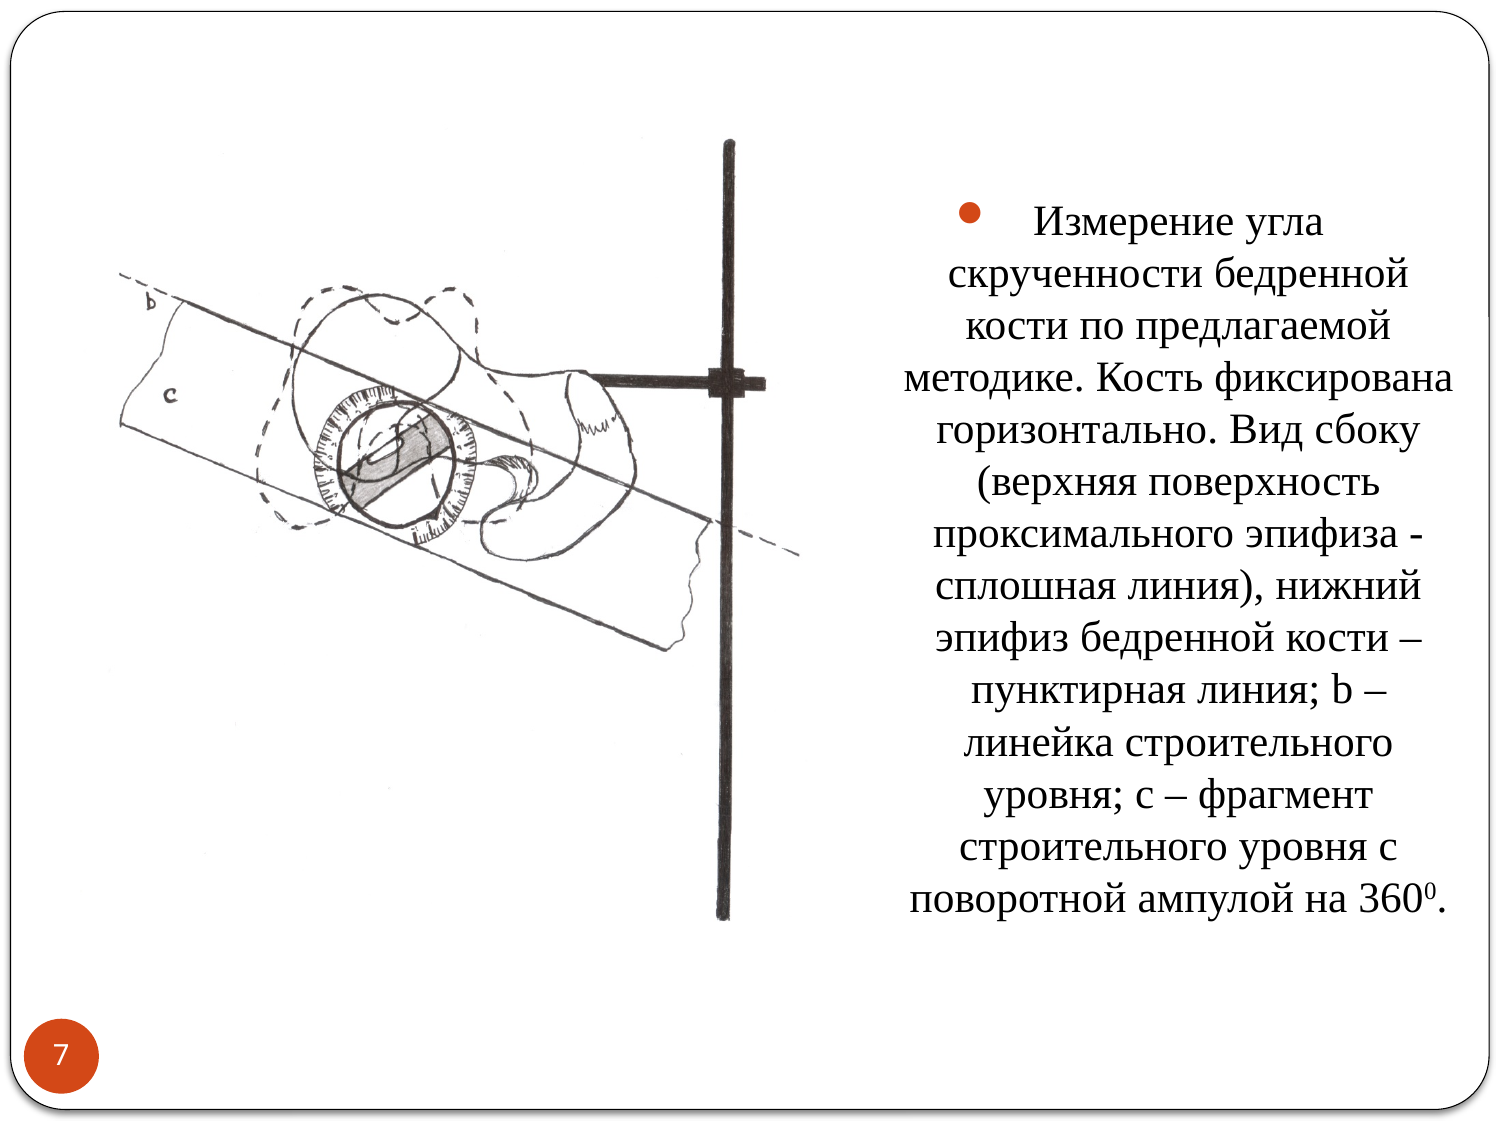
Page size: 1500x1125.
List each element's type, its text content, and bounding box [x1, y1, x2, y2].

picture [76, 113, 825, 940]
slide_number 7 [23, 1018, 99, 1094]
list Измерение угла скрученности бедренной кости по предлагаемой методике. Кость фиксирована горизонтально. Вид сбоку (верхняя поверхность проксимального эпифиза - сплошная линия), нижний эпифиз бедренной кости – пунктирная линия; b – линейка строительного уровня; с – фрагмент строительного уровня с поворотной ампулой на 3600. [844, 184, 1471, 935]
